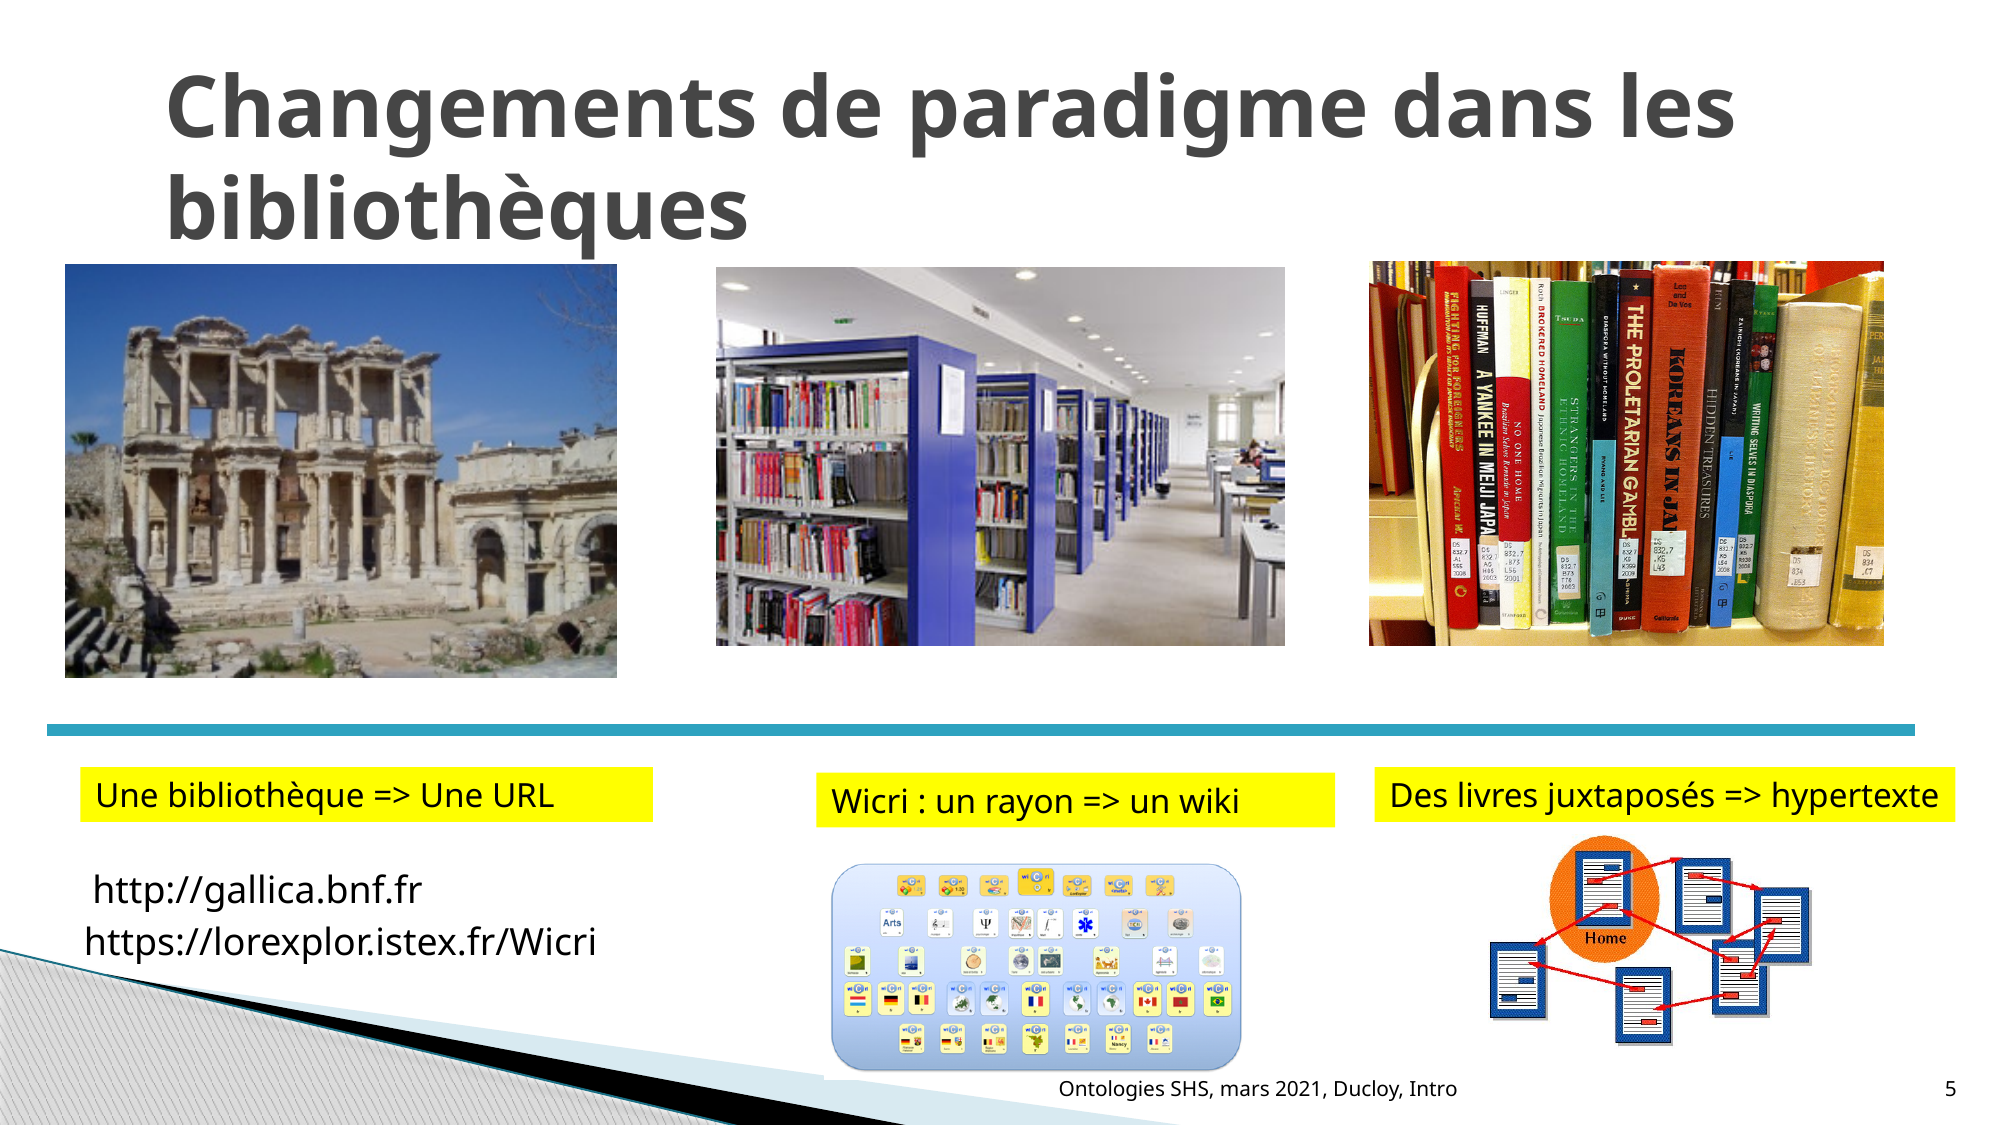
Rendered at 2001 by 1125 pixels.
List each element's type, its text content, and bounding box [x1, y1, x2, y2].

footer Ontologies SHS, mars 2021, Ducloy, Intro [957, 1051, 1473, 1112]
slide_number 5 [1891, 1051, 1972, 1112]
text_box https://lorexplor.istex.fr/Wicri [69, 911, 613, 971]
title Changements de paradigme dans les bibliothèques [149, 23, 1851, 286]
picture [64, 263, 617, 678]
picture [823, 857, 1251, 1080]
text_box Une bibliothèque => Une URL [80, 767, 653, 822]
picture [1369, 261, 1884, 646]
text_box Wicri : un rayon => un wiki [816, 772, 1336, 828]
text_box Des livres juxtaposés => hypertexte [1374, 767, 1956, 822]
picture [716, 267, 1286, 646]
text_box http://gallica.bnf.fr [77, 858, 438, 918]
picture [1488, 834, 1815, 1049]
